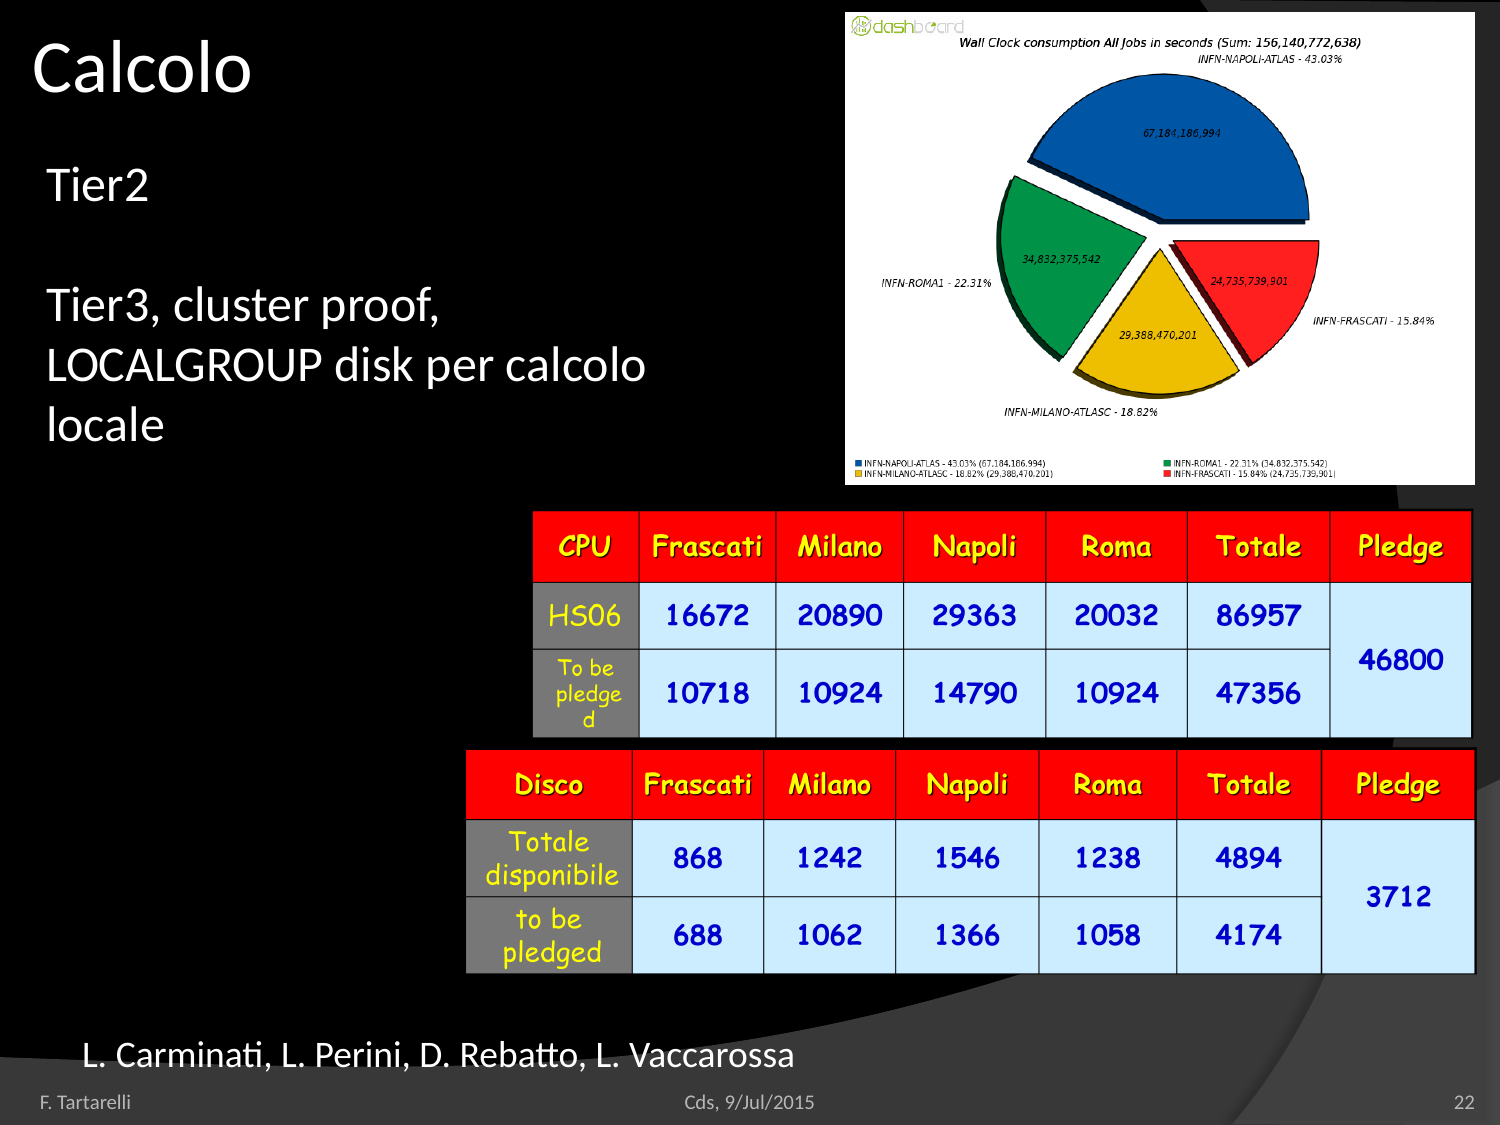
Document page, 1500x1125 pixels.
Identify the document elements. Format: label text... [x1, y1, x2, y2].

picture [463, 747, 1478, 985]
footer Cds, 9/Jul/2015 [512, 1053, 988, 1114]
title Calcolo [24, 12, 835, 113]
text_box Tier2 Tier3, cluster proof, LOCALGROUP disk per calcolo locale [31, 143, 719, 459]
text_box L. Carminati, L. Perini, D. Rebatto, L. Vaccarossa [67, 1022, 812, 1083]
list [844, 12, 1476, 486]
slide_number 22 [1350, 1053, 1475, 1114]
picture [530, 507, 1476, 740]
slide_number F. Tartarelli [24, 1053, 375, 1114]
